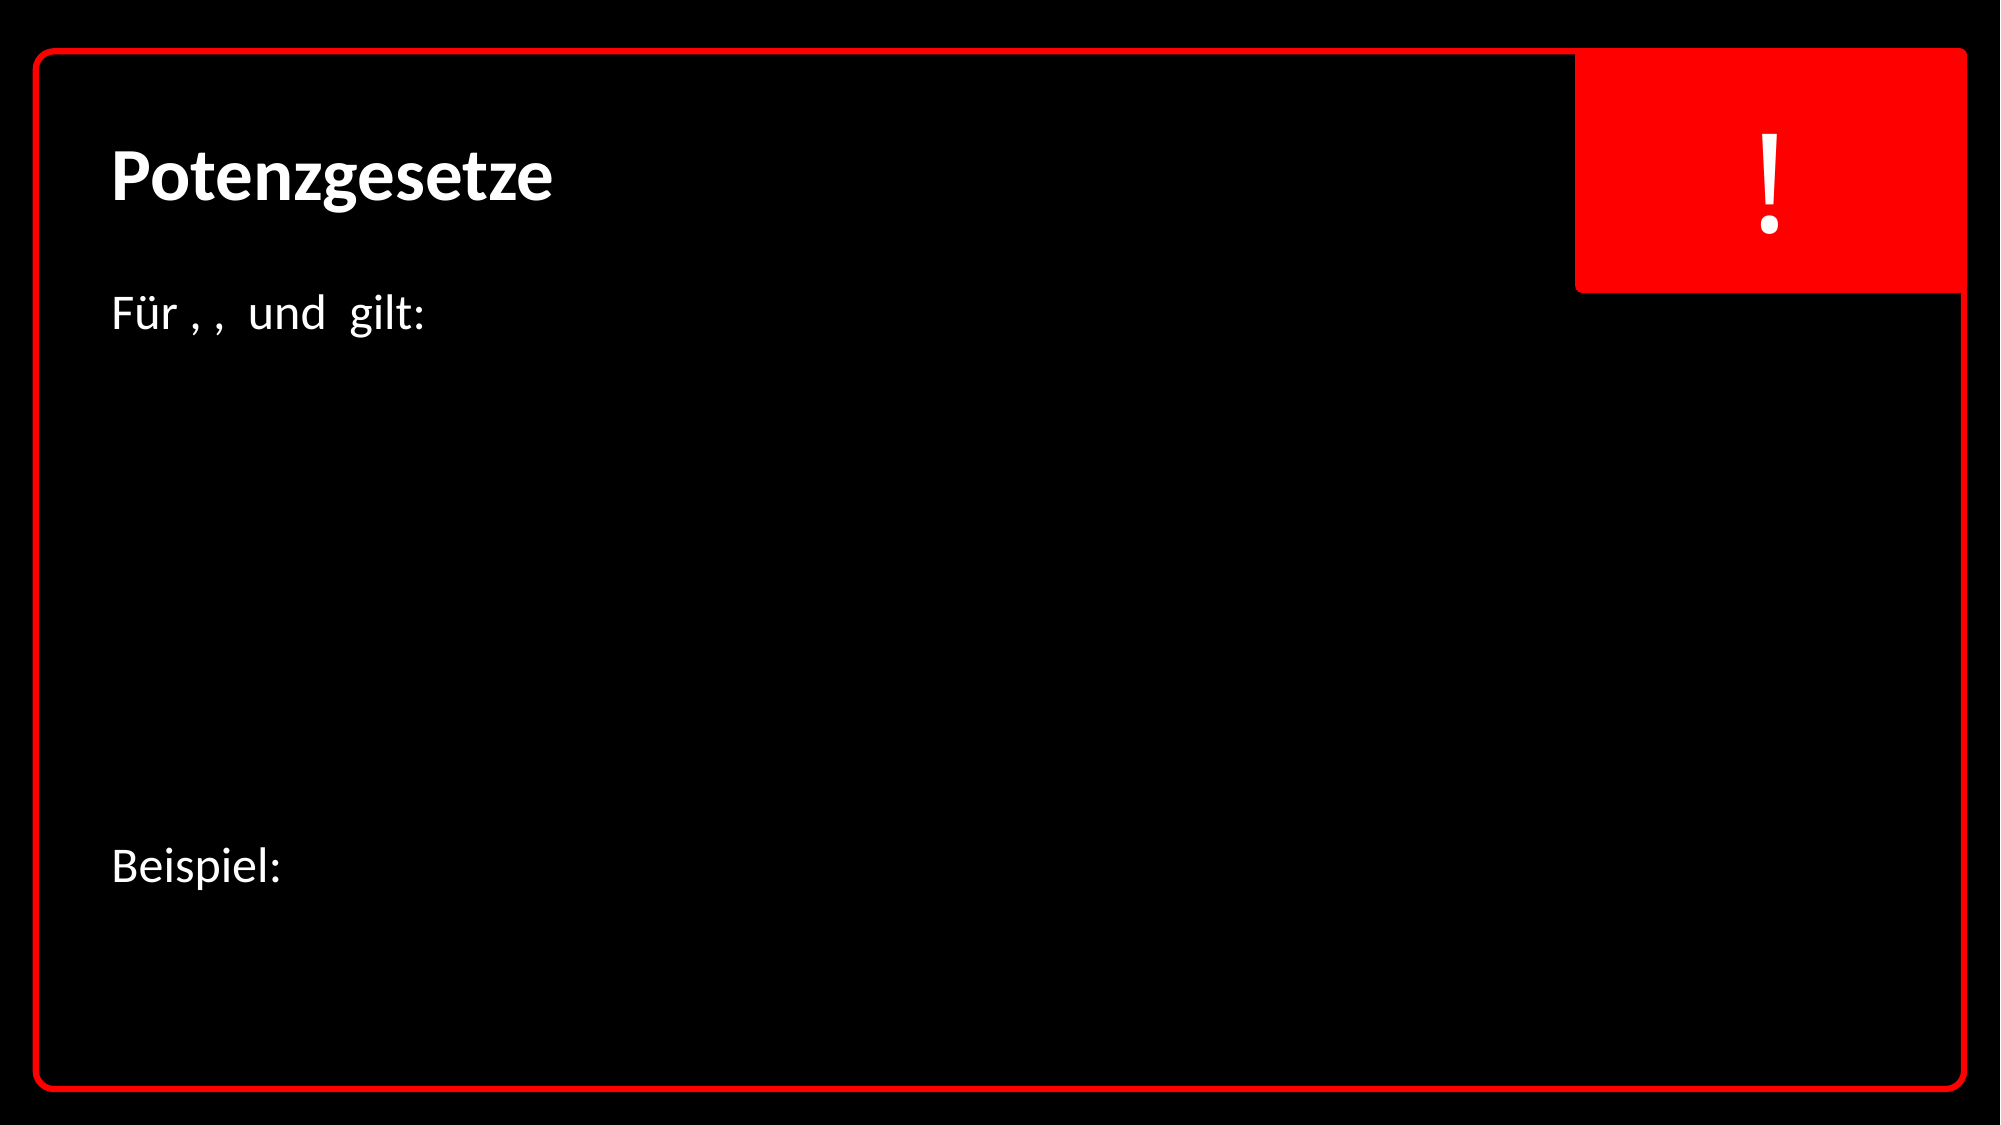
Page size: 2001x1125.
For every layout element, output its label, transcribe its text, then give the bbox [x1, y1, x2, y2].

list Potenzgesetze [96, 128, 1431, 235]
